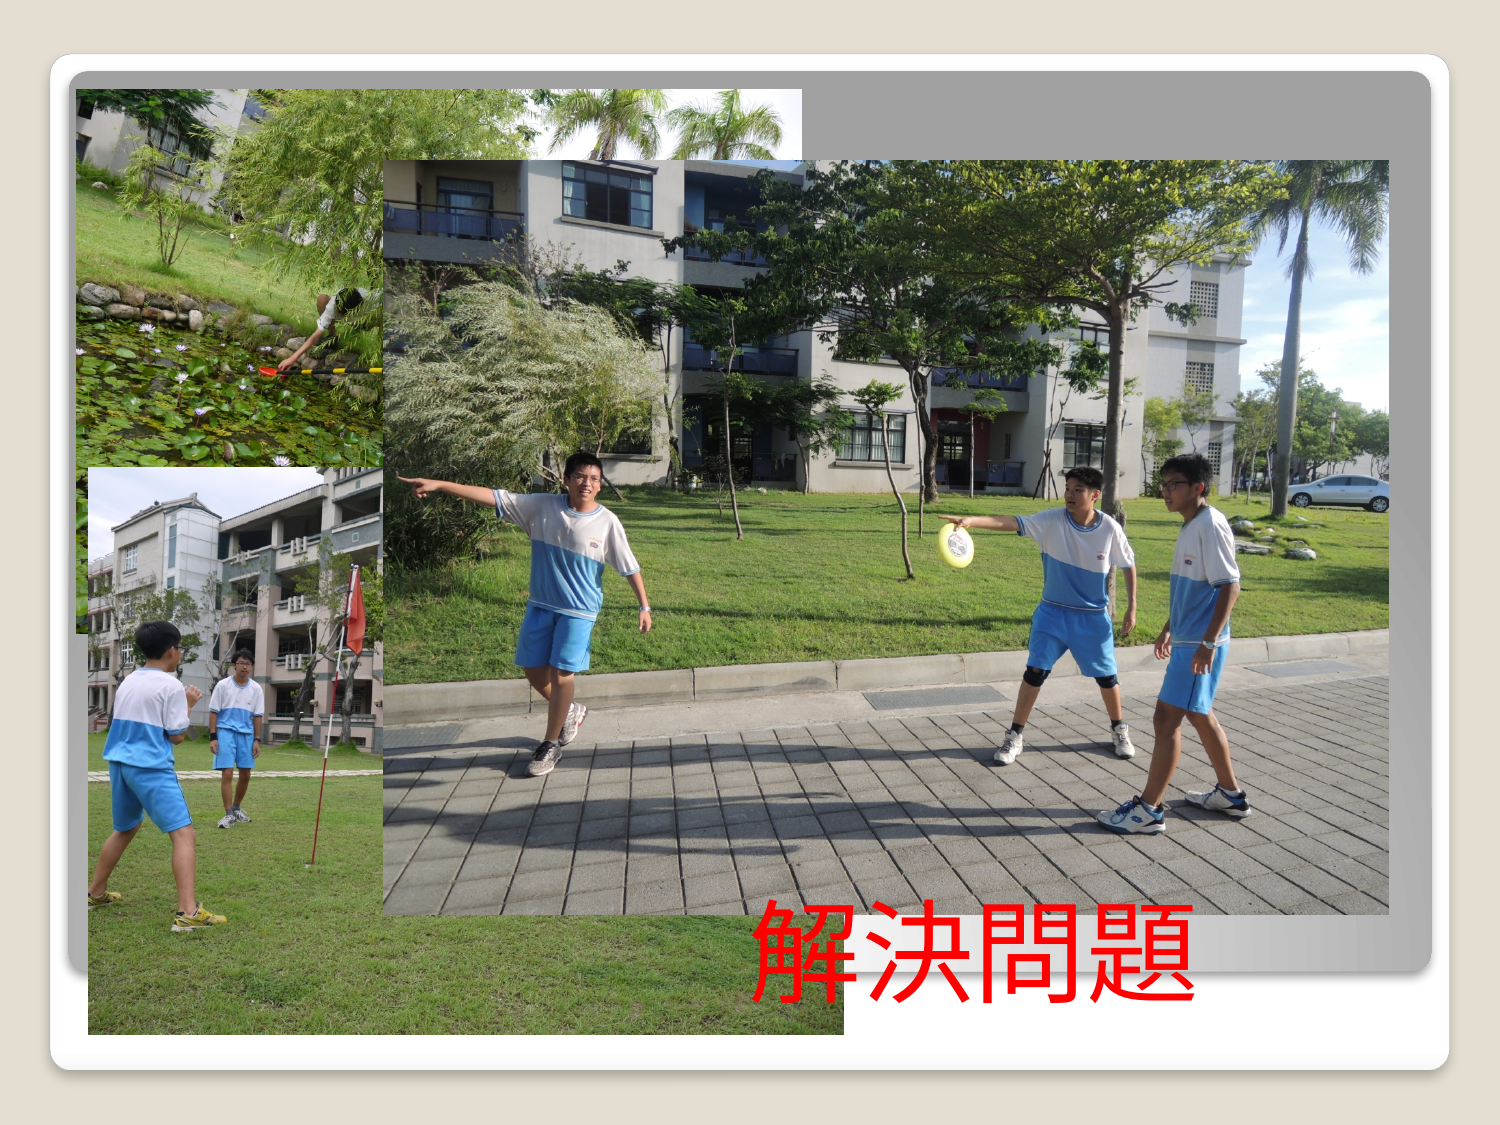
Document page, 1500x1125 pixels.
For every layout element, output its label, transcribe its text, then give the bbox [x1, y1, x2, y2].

text_box 解決問題 [851, 928, 1365, 1025]
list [76, 89, 802, 634]
picture [88, 160, 1389, 1035]
